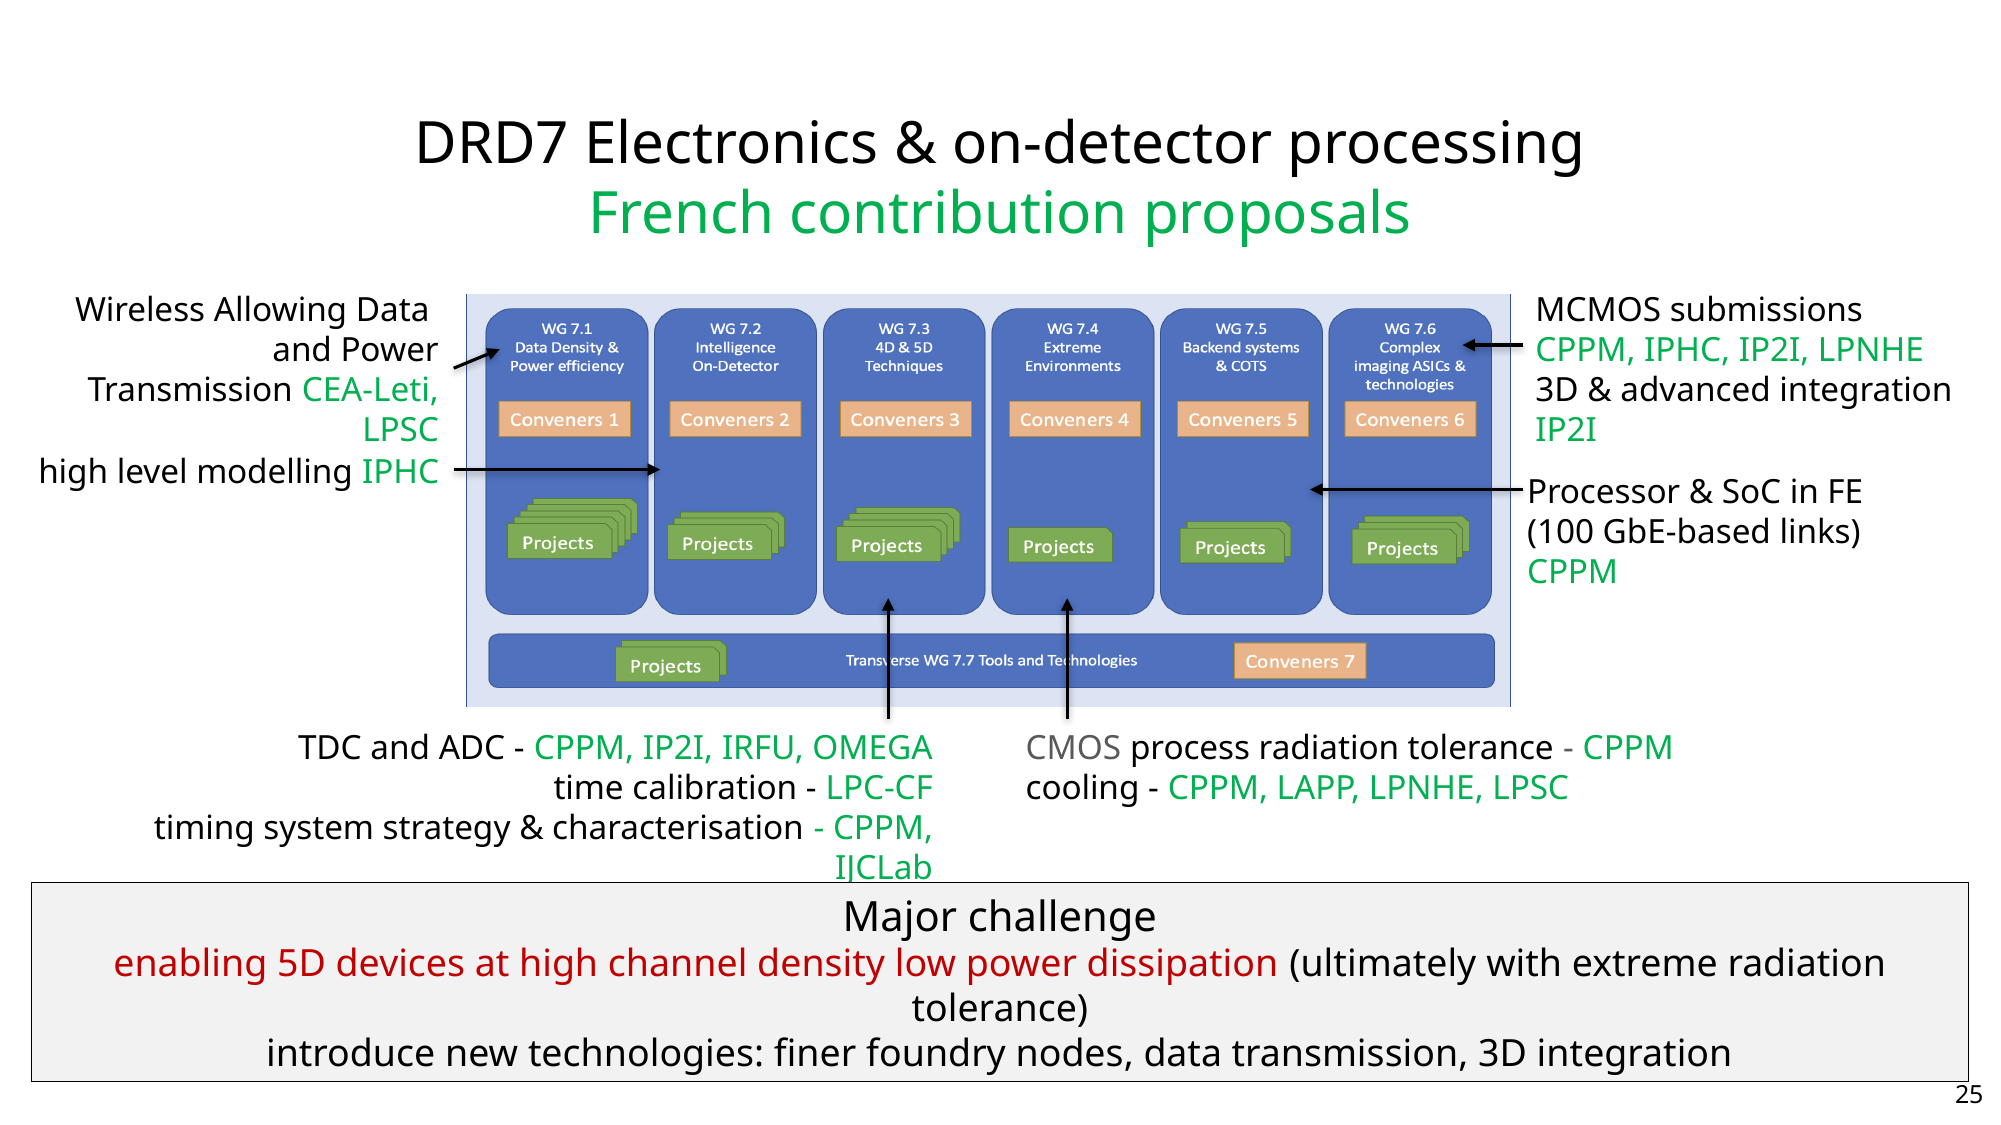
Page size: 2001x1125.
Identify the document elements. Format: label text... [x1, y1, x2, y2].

text_box Major challenge enabling 5D devices at high channel density low power dissipation (ultimately with extreme radiation tolerance) introduce new technologies: finer foundry nodes, data transmission, 3D integration [31, 882, 1969, 1082]
text_box DRD7 Electronics & on-detector processing French contribution proposals [398, 97, 1602, 252]
slide_number 25 [1779, 1065, 1999, 1125]
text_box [16, 280, 1984, 856]
